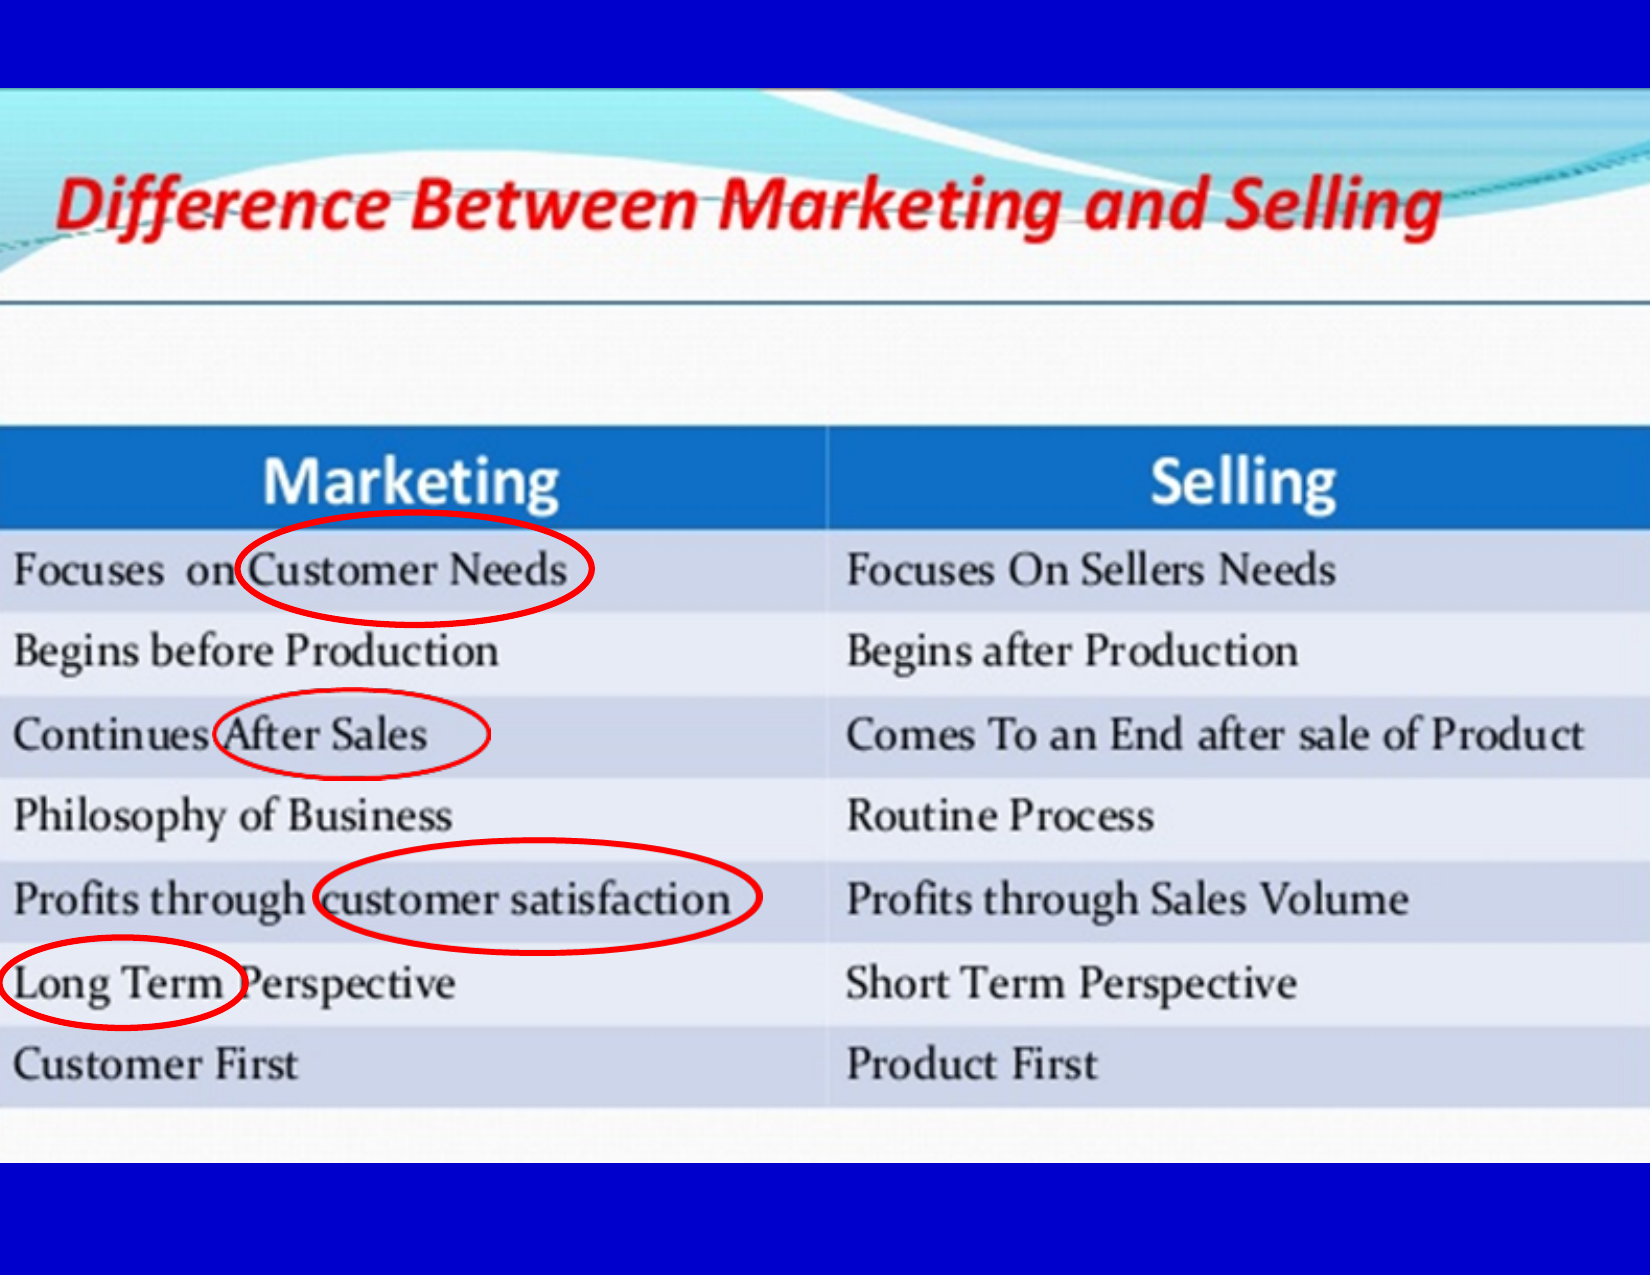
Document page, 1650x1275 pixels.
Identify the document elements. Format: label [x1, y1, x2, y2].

picture [0, 88, 1650, 1163]
